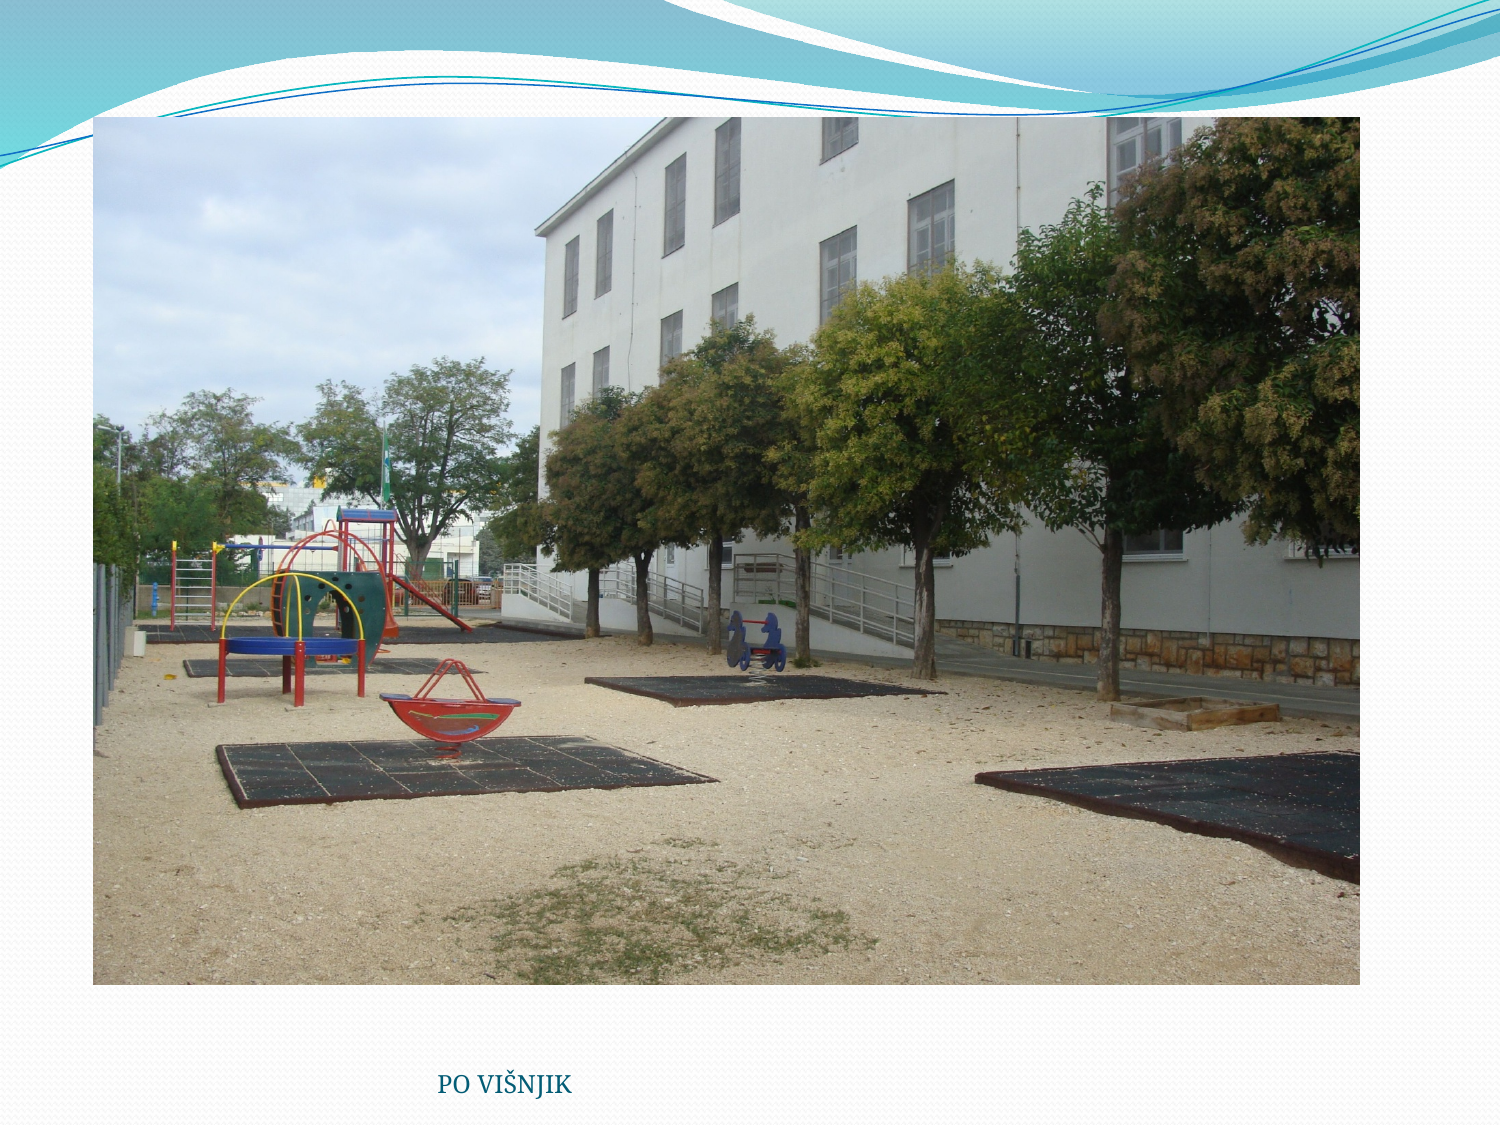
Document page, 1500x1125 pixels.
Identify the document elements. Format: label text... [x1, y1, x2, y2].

footer PO VIŠNJIK [437, 1042, 988, 1103]
picture [93, 116, 1360, 985]
